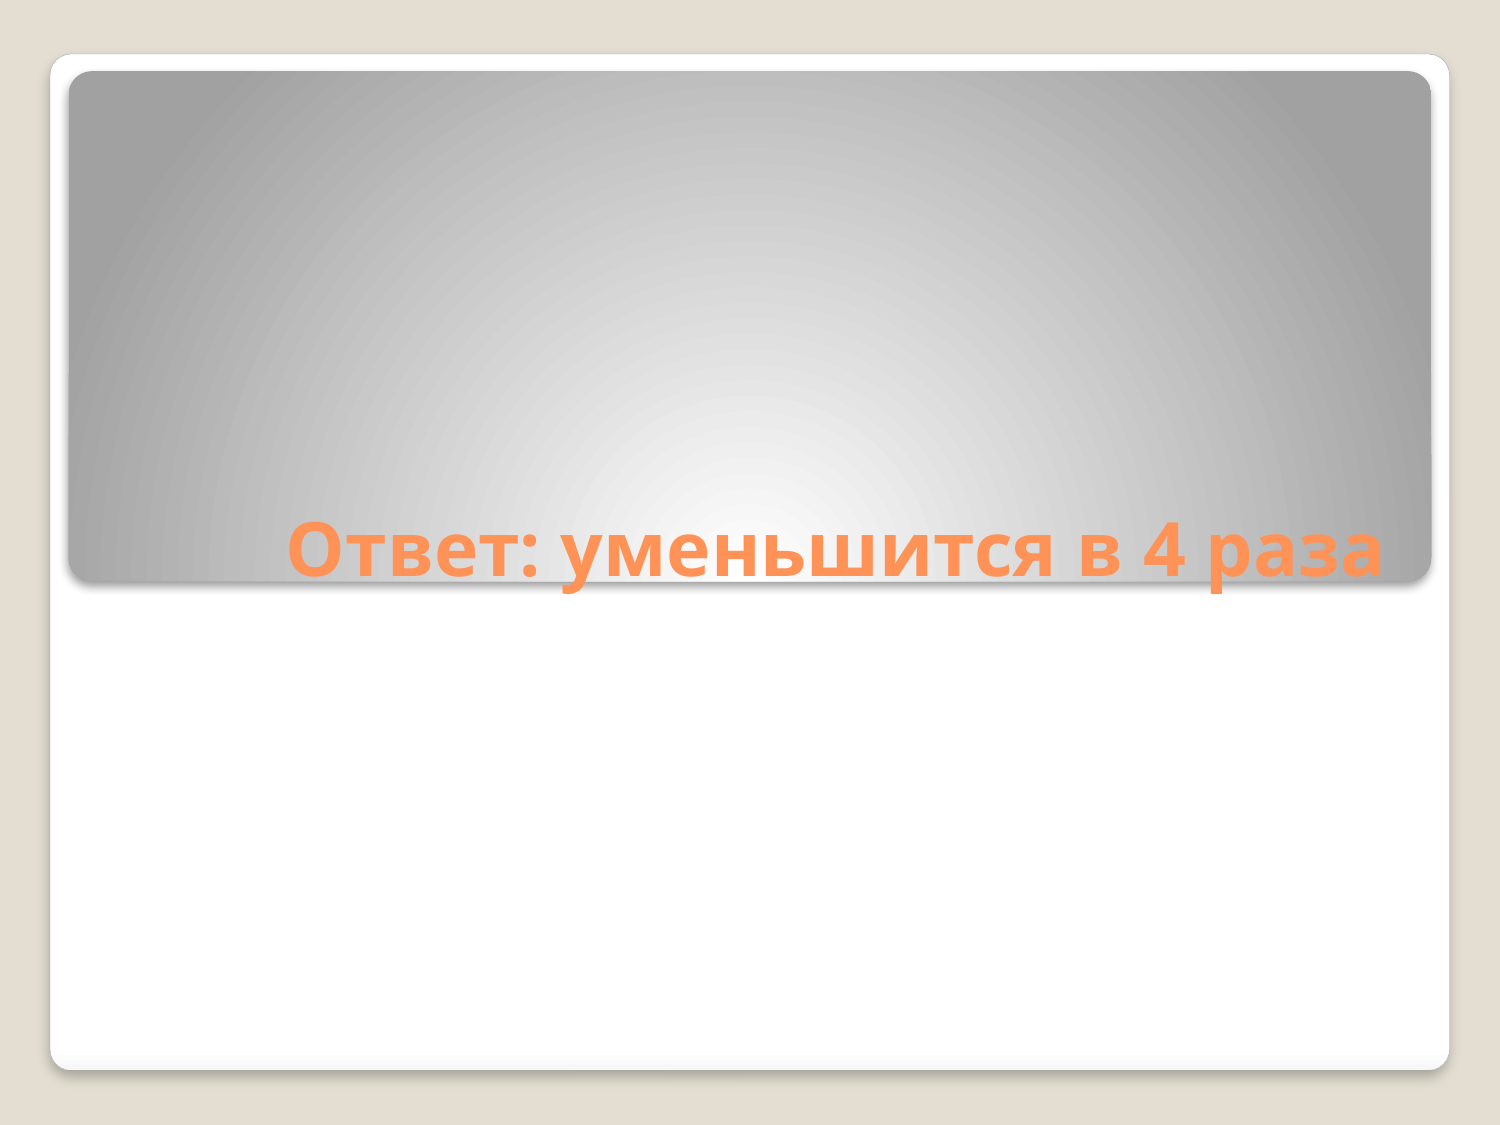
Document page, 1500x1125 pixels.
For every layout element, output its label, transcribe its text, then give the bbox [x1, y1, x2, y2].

title Ответ: уменьшится в 4 раза [118, 298, 1394, 599]
